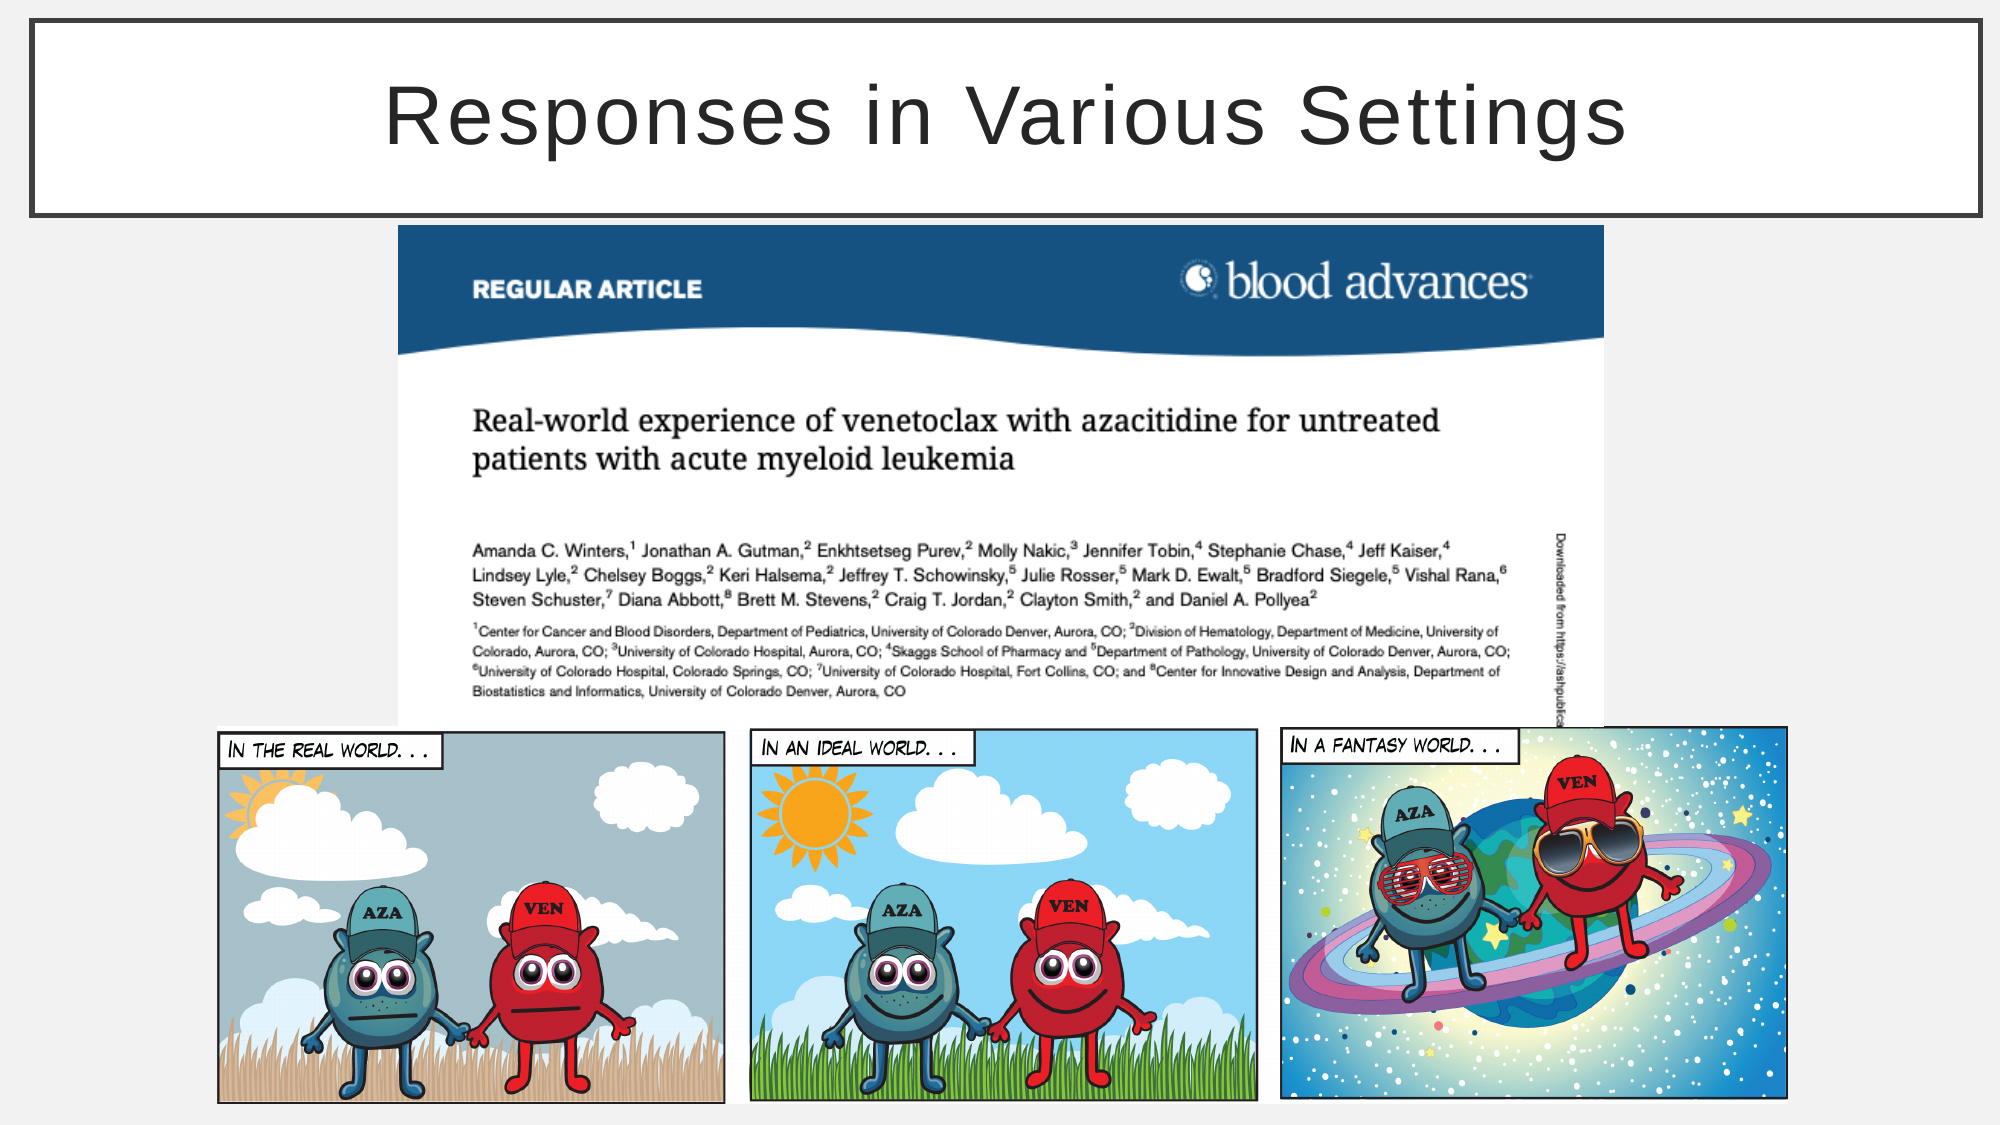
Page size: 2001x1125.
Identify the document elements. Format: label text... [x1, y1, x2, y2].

title Responses in Various Settings [29, 18, 1983, 218]
picture [217, 225, 1788, 1104]
